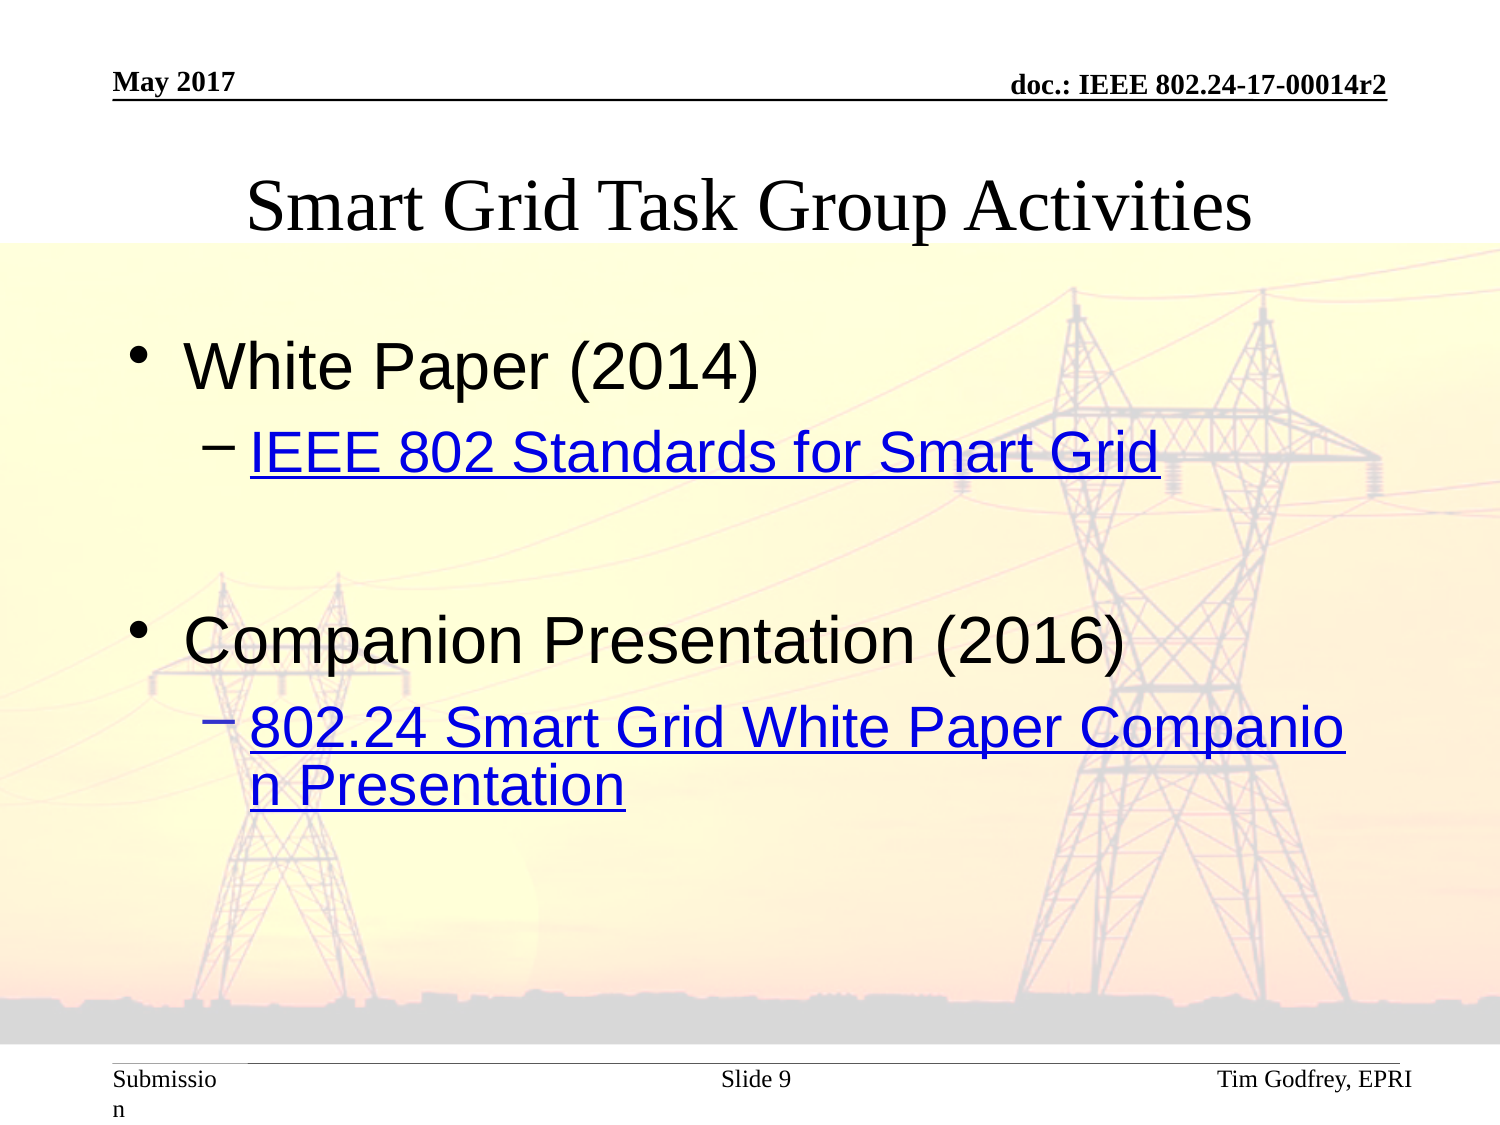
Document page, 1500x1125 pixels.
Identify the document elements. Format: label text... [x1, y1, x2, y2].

title Smart Grid Task Group Activities [112, 112, 1388, 242]
picture [0, 242, 1500, 1063]
slide_number Slide 9 [712, 1063, 800, 1093]
footer Tim Godfrey, EPRI [900, 1063, 1413, 1093]
